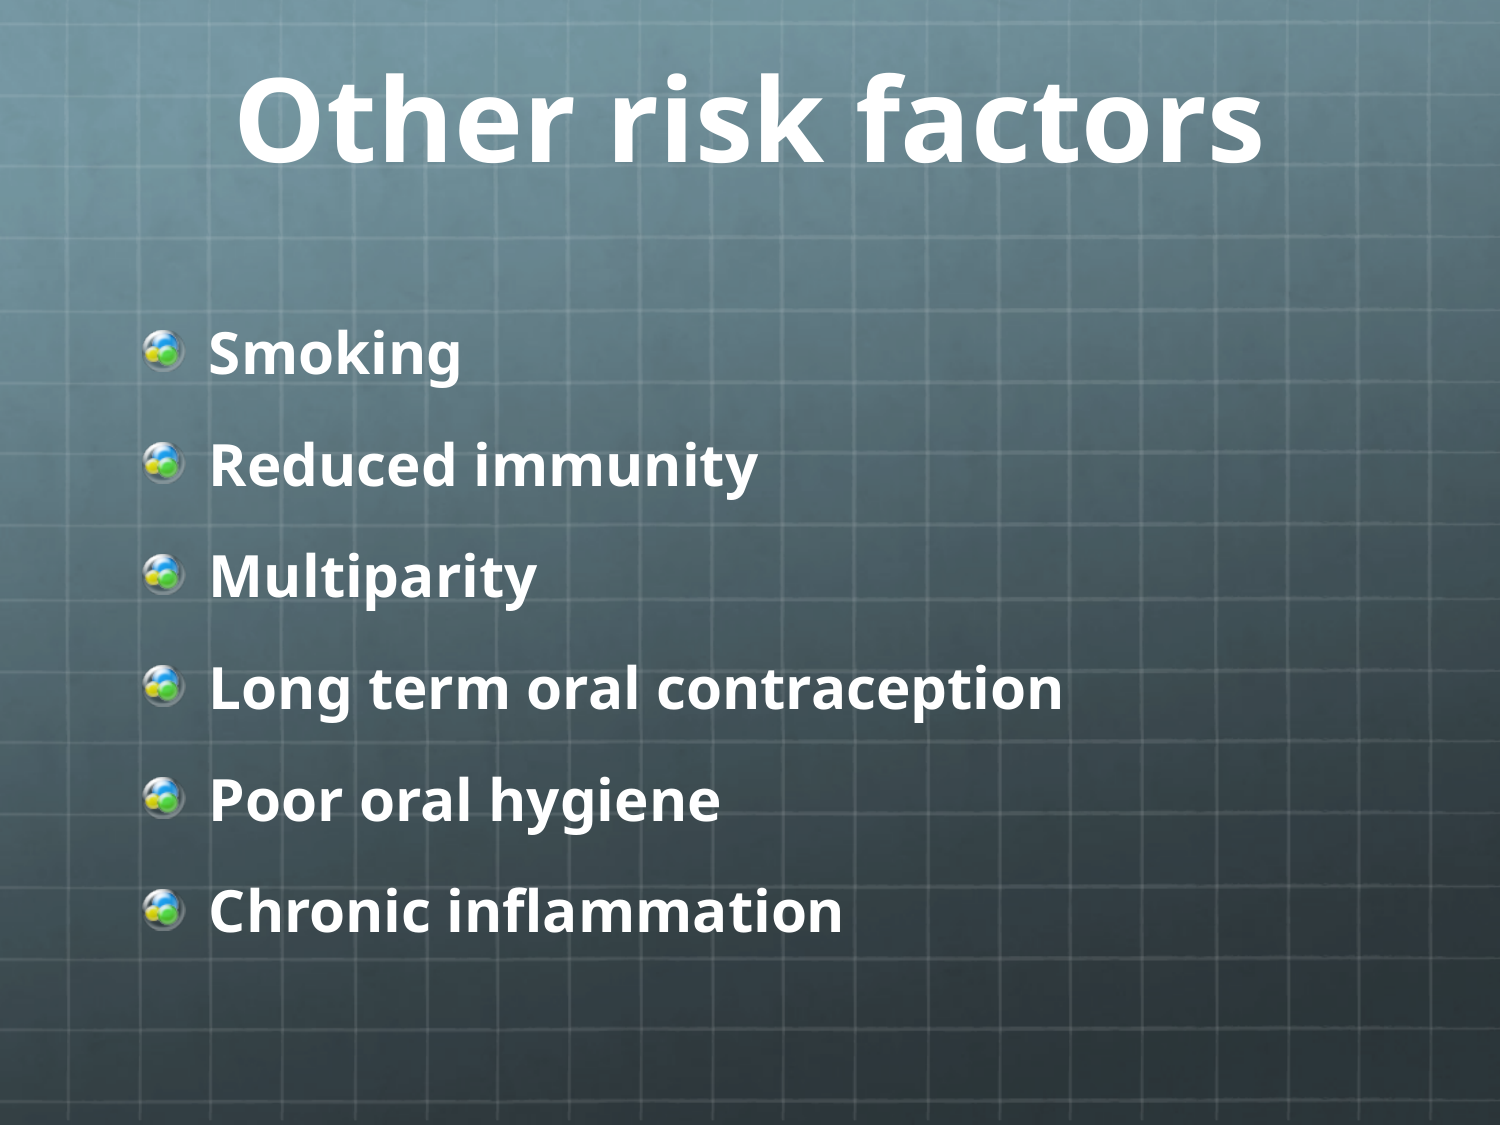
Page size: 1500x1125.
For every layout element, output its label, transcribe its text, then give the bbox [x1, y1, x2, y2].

list Smoking Reduced immunity Multiparity Long term oral contraception Poor oral hygiene Chronic inflammation [127, 308, 1372, 958]
title Other risk factors [127, 17, 1372, 214]
picture [0, 0, 1500, 1125]
